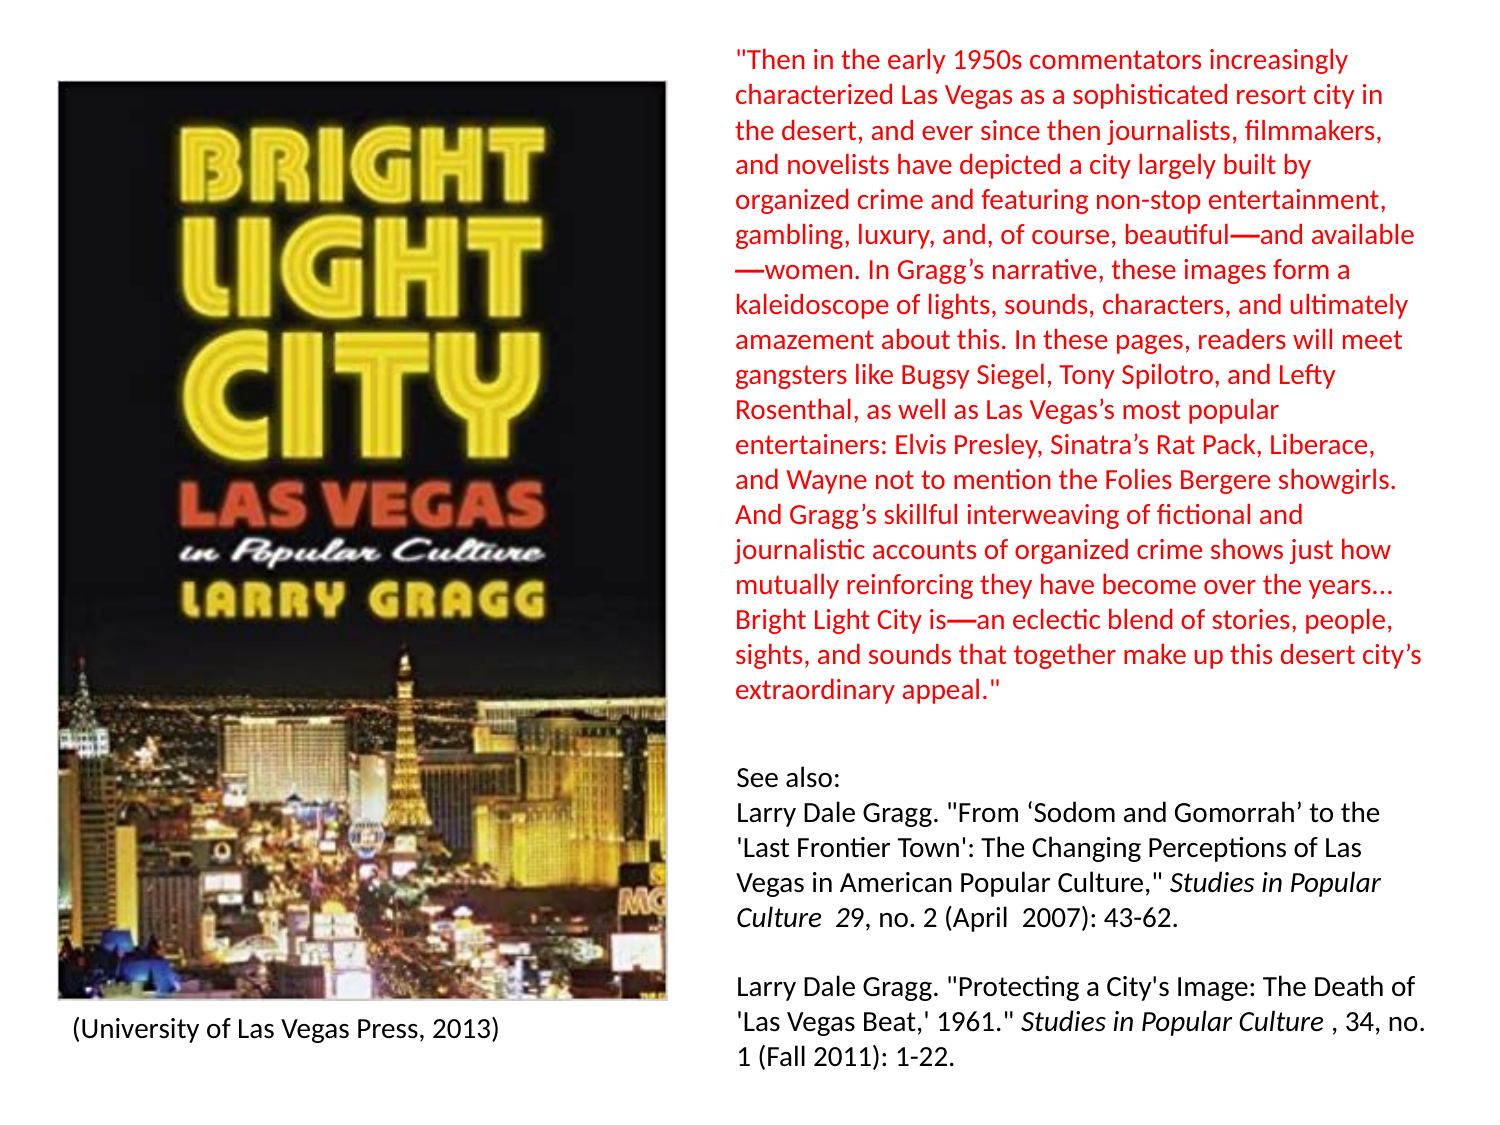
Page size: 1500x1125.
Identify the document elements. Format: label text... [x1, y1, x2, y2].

text_box See also: Larry Dale Gragg. "From ‘Sodom and Gomorrah’ to the 'Last Frontier Town': The Changing Perceptions of Las Vegas in American Popular Culture," Studies in Popular Culture 29, no. 2 (April 2007): 43-62. Larry Dale Gragg. "Protecting a City's Image: The Death of 'Las Vegas Beat,' 1961." Studies in Popular Culture , 34, no. 1 (Fall 2011): 1-22. [721, 750, 1442, 1081]
picture [57, 79, 668, 1002]
text_box (University of Las Vegas Press, 2013) [56, 1001, 706, 1052]
text_box "Then in the early 1950s commentators increasingly characterized Las Vegas as a sophisticated resort city in the desert, and ever since then journalists, filmmakers, and novelists have depicted a city largely built by organized crime and featuring non-stop entertainment, gambling, luxury, and, of course, beautiful—and available—women. In Gragg’s narrative, these images form a kaleidoscope of lights, sounds, characters, and ultimately amazement about this. In these pages, readers will meet gangsters like Bugsy Siegel, Tony Spilotro, and Lefty Rosenthal, as well as Las Vegas’s most popular entertainers: Elvis Presley, Sinatra’s Rat Pack, Liberace, and Wayne not to mention the Folies Bergere showgirls. And Gragg’s skillful interweaving of fictional and journalistic accounts of organized crime shows just how mutually reinforcing they have become over the years... Bright Light City is—an eclectic blend of stories, people, sights, and sounds that together make up this desert city’s extraordinary appeal." [720, 33, 1442, 713]
